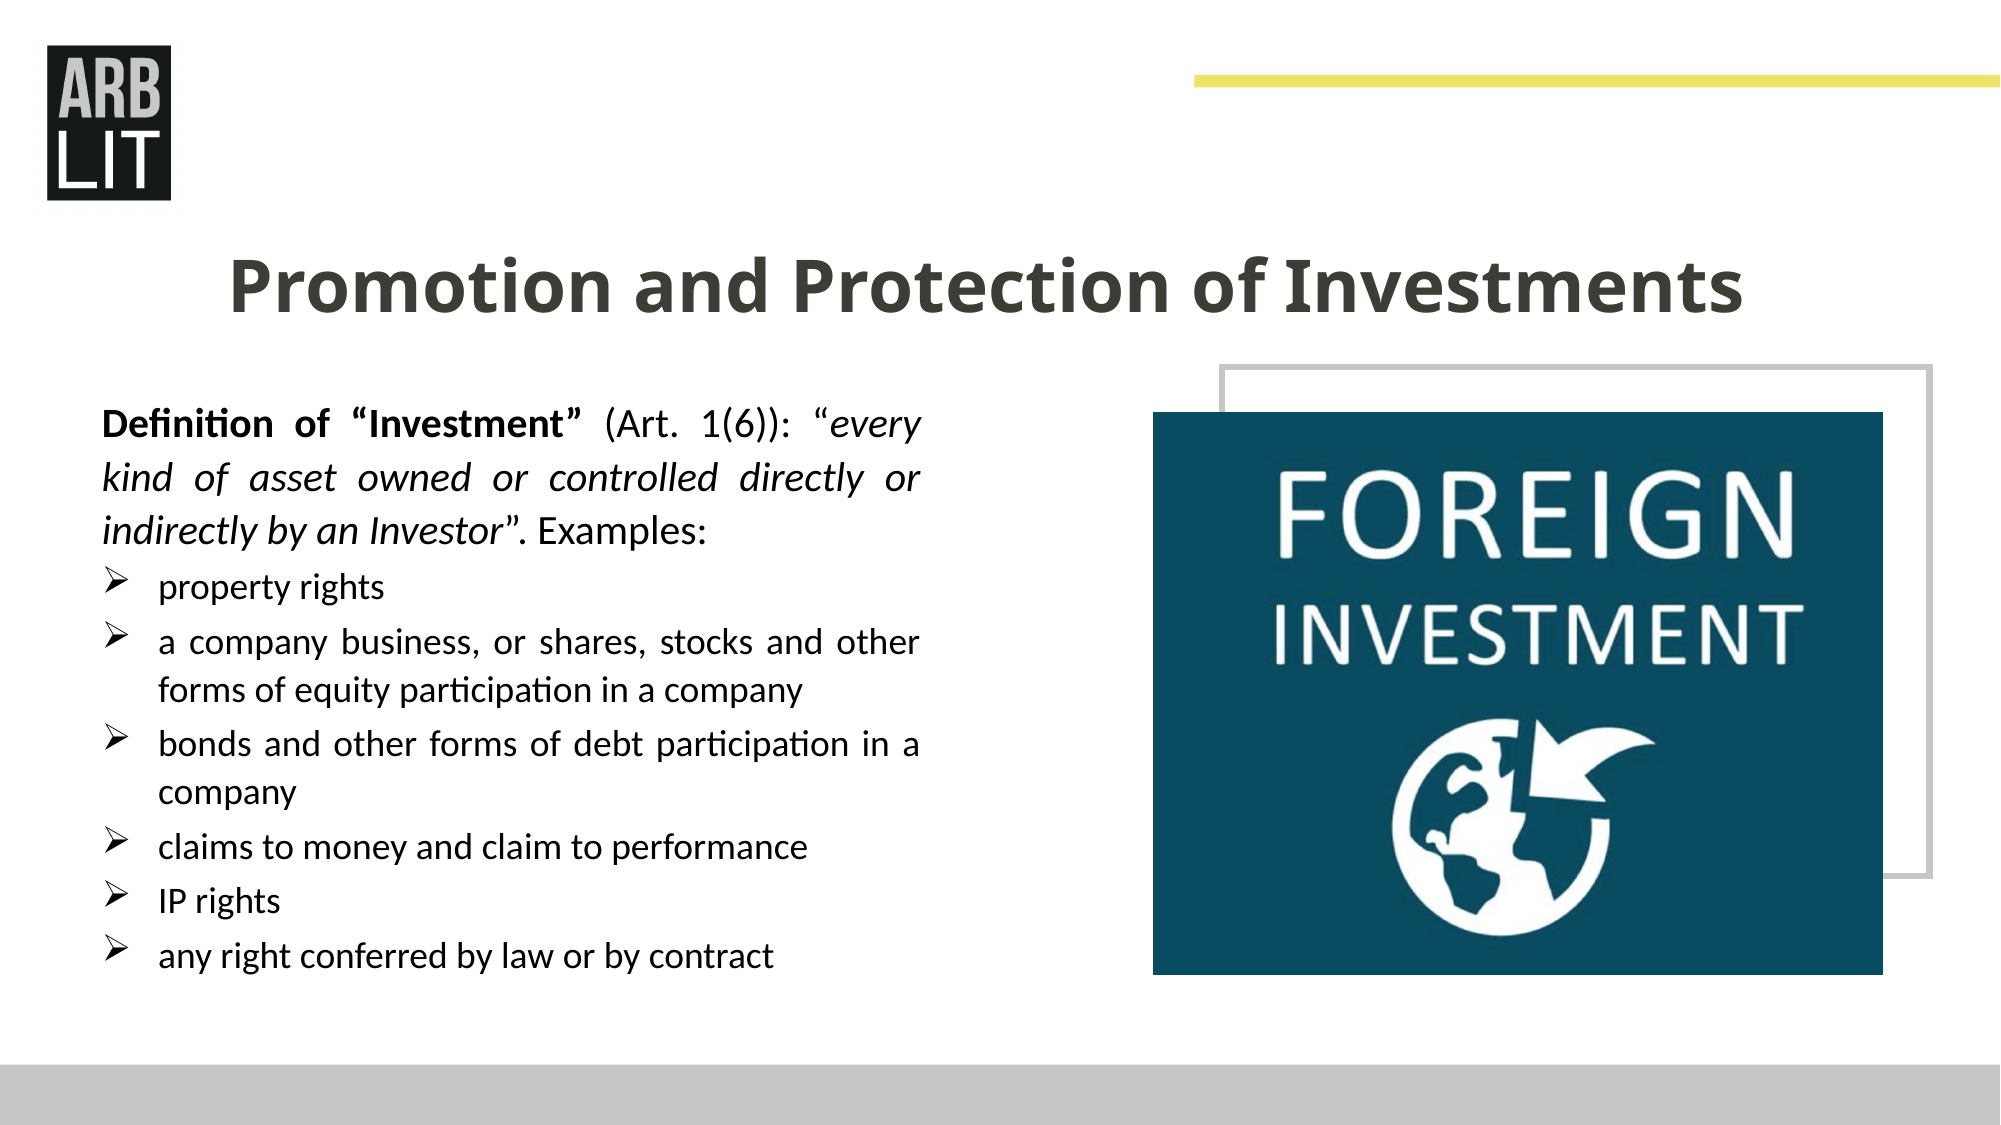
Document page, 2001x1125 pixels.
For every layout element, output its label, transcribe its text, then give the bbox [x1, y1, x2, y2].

text_box Promotion and Protection of Investments [182, 237, 1789, 418]
text_box [1194, 74, 2000, 88]
picture [25, 31, 186, 218]
text_box [0, 1064, 2000, 1125]
text_box Definition of “Investment” (Art. 1(6)): “every kind of asset owned or controlled directly or indirectly by an Investor”. Examples: property rights a company business, or shares, stocks and other forms of equity participation in a company bonds and other forms of debt participation in a company claims to money and claim to performance IP rights any right conferred by law or by contract [101, 390, 922, 1036]
text_box [1789, 366, 1931, 877]
picture [1153, 412, 1883, 975]
